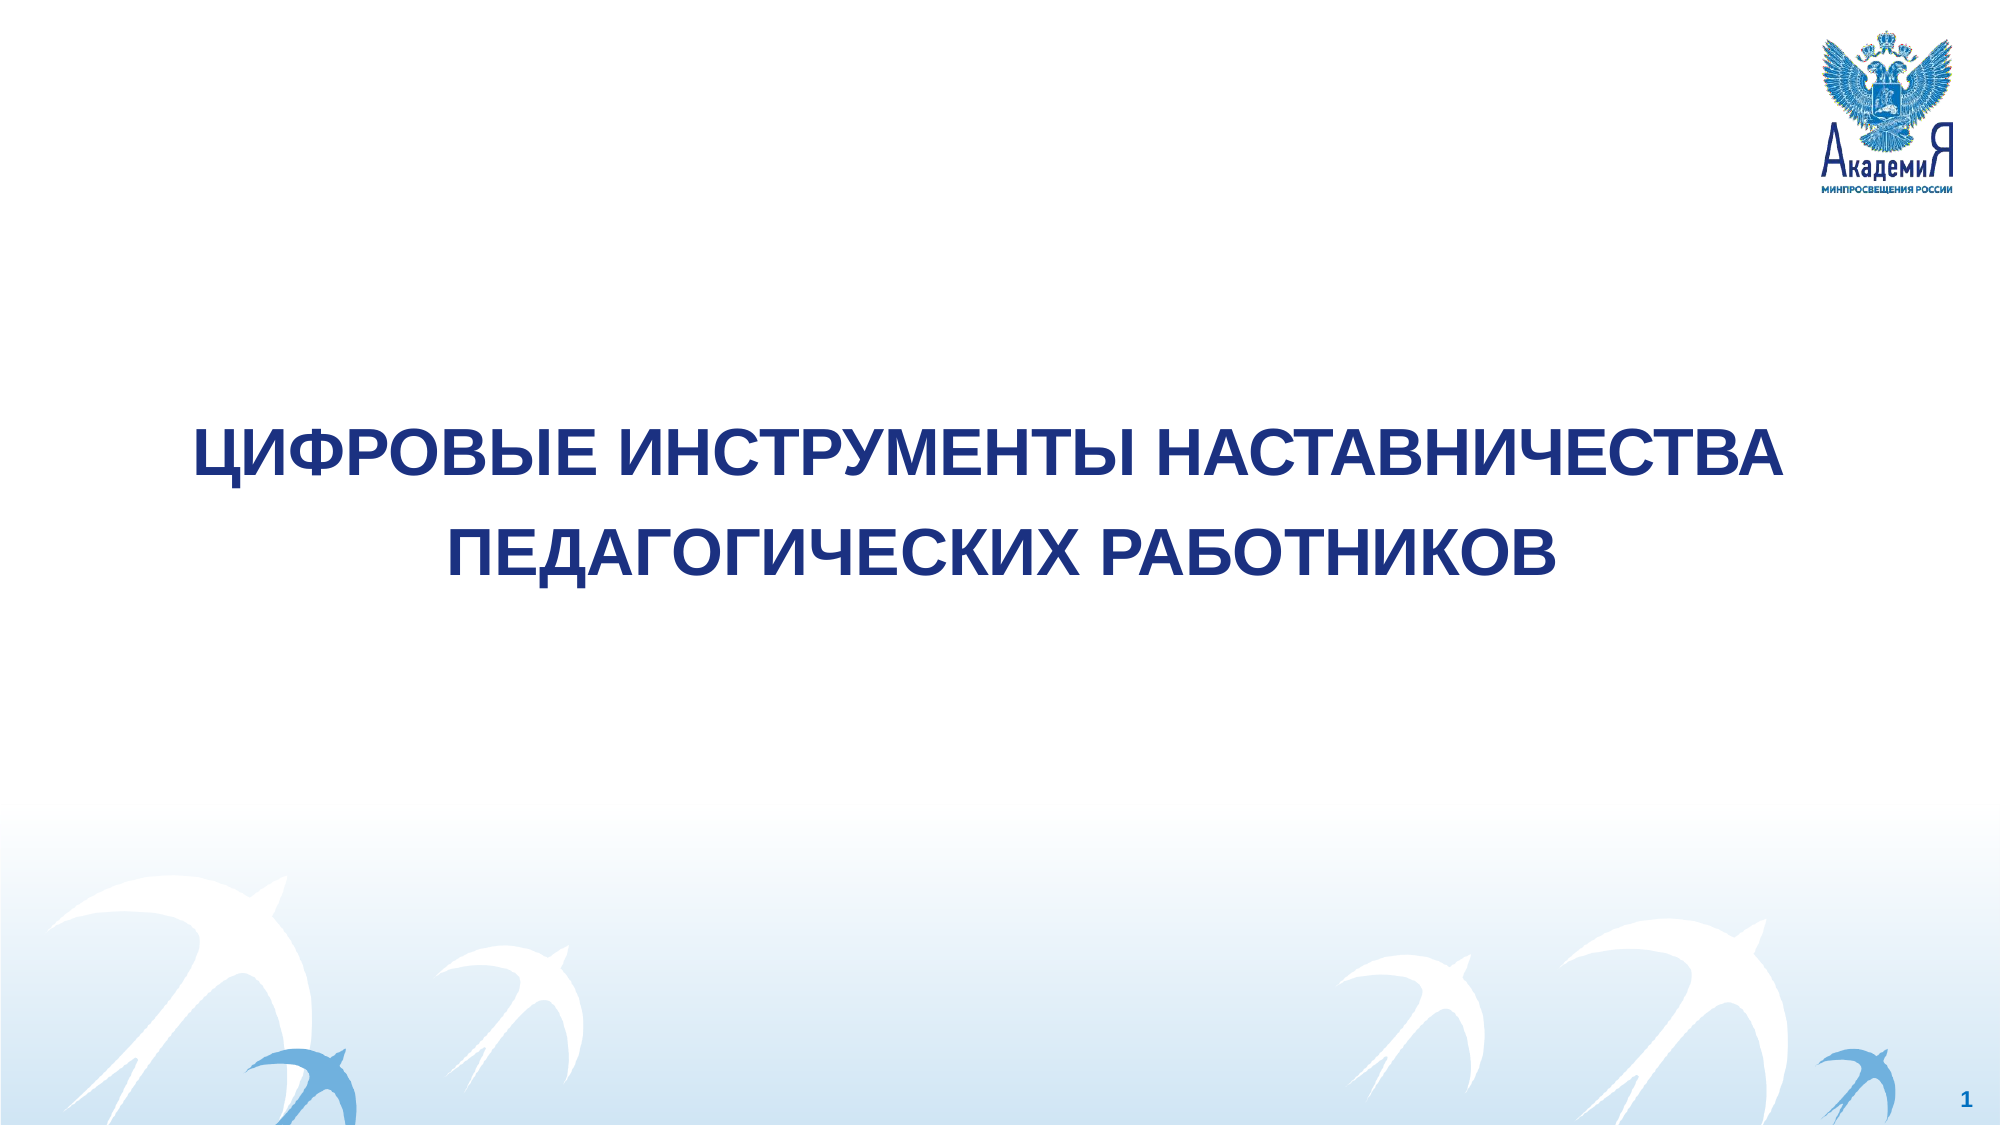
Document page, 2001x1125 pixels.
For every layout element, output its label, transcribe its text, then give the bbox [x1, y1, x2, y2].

picture [0, 804, 2000, 1125]
slide_number 1 [1954, 1084, 1980, 1125]
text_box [1720, 24, 1964, 280]
title ЦИФРОВЫЕ ИНСТРУМЕНТЫ НАСТАВНИЧЕСТВА ПЕДАГОГИЧЕСКИХ РАБОТНИКОВ [190, 386, 1810, 589]
